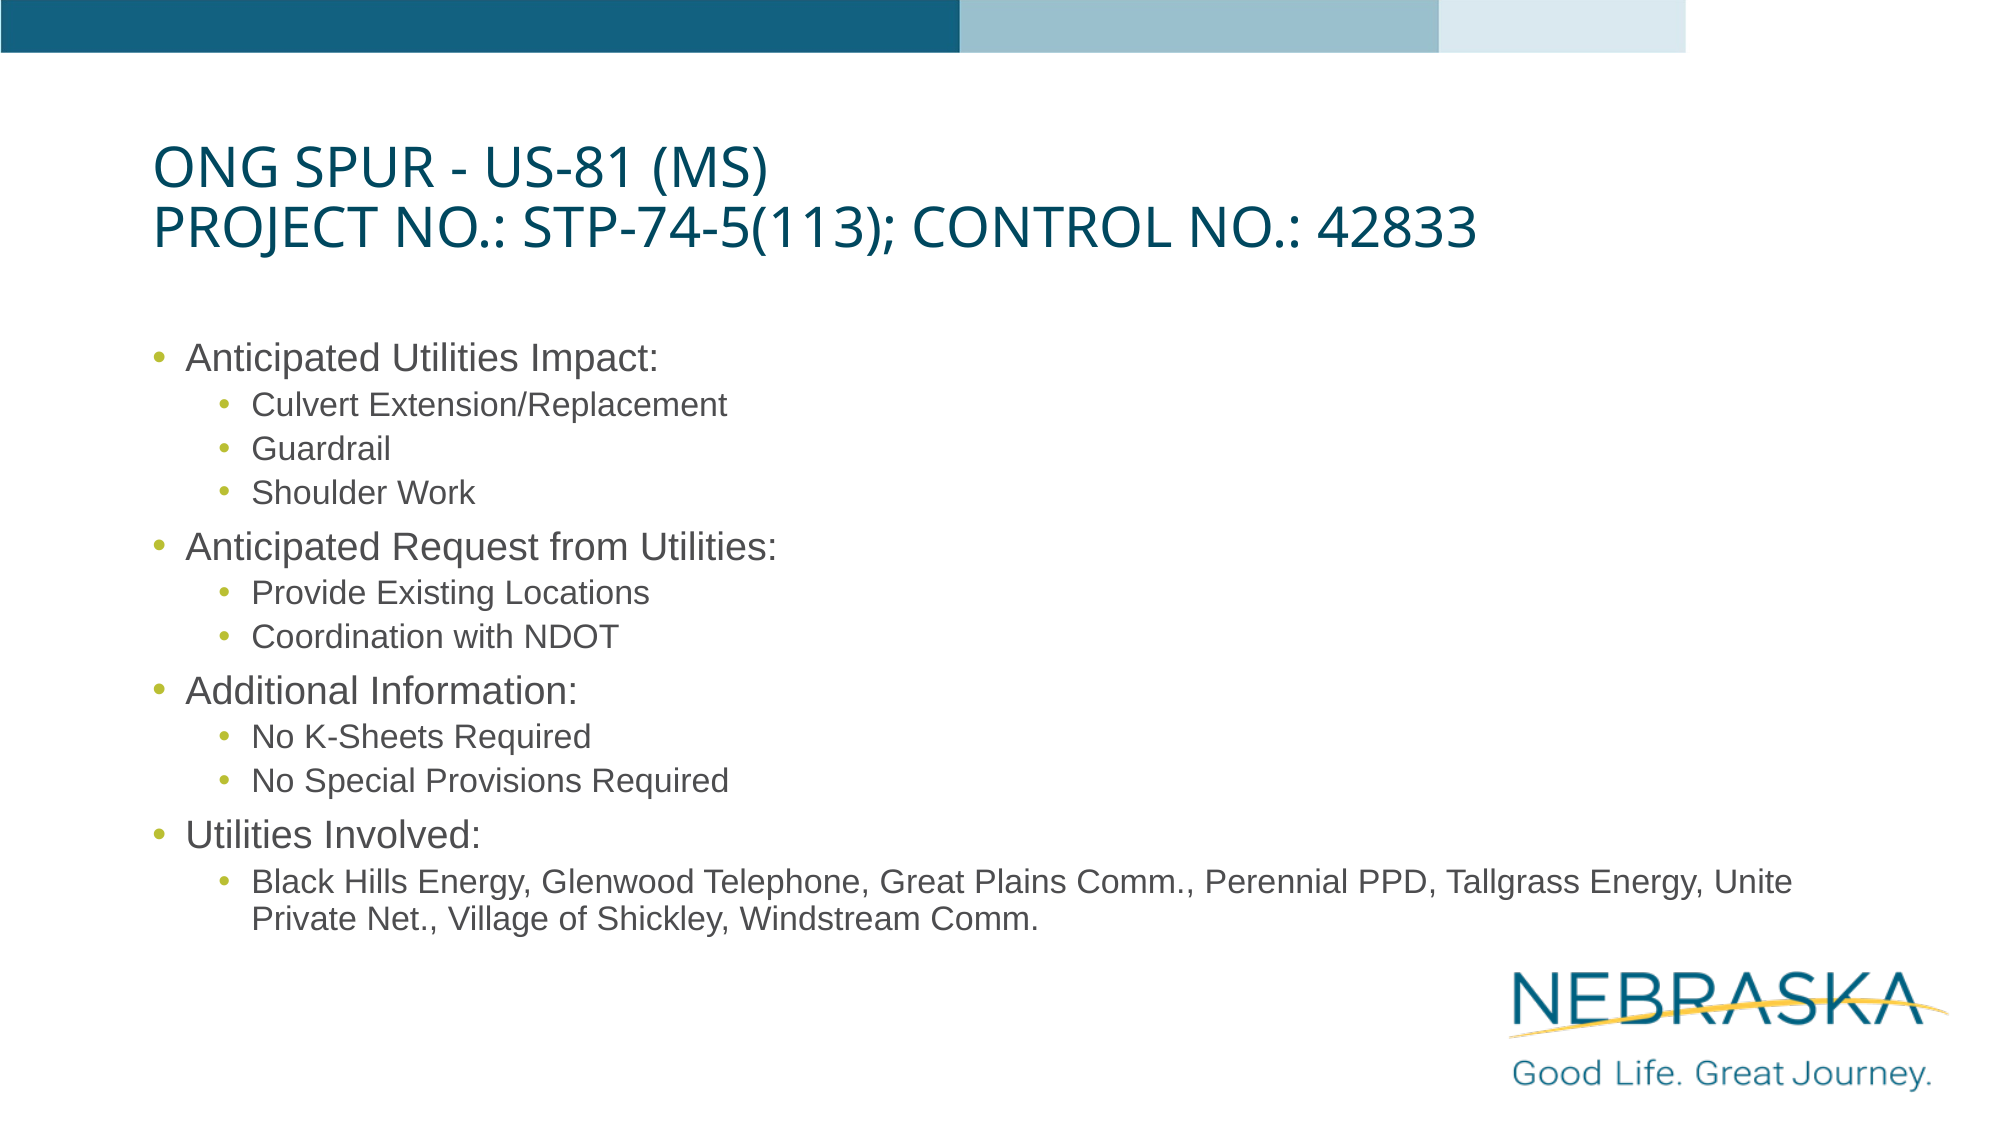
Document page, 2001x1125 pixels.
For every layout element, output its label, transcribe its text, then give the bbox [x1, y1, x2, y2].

picture [1503, 970, 1954, 1099]
list Anticipated Utilities Impact: Culvert Extension/Replacement Guardrail Shoulder Work Anticipated Request from Utilities: Provide Existing Locations Coordination with NDOT Additional Information: No K-Sheets Required No Special Provisions Required Utilities Involved: Black Hills Energy, Glenwood Telephone, Great Plains Comm., Perennial PPD, Tallgrass Energy, Unite Private Net., Village of Shickley, Windstream Comm. [137, 330, 1863, 949]
title Ong Spur - US-81 (MS) Project No.: STP-74-5(113); Control No.: 42833 [137, 90, 1863, 309]
picture [0, 0, 2000, 53]
